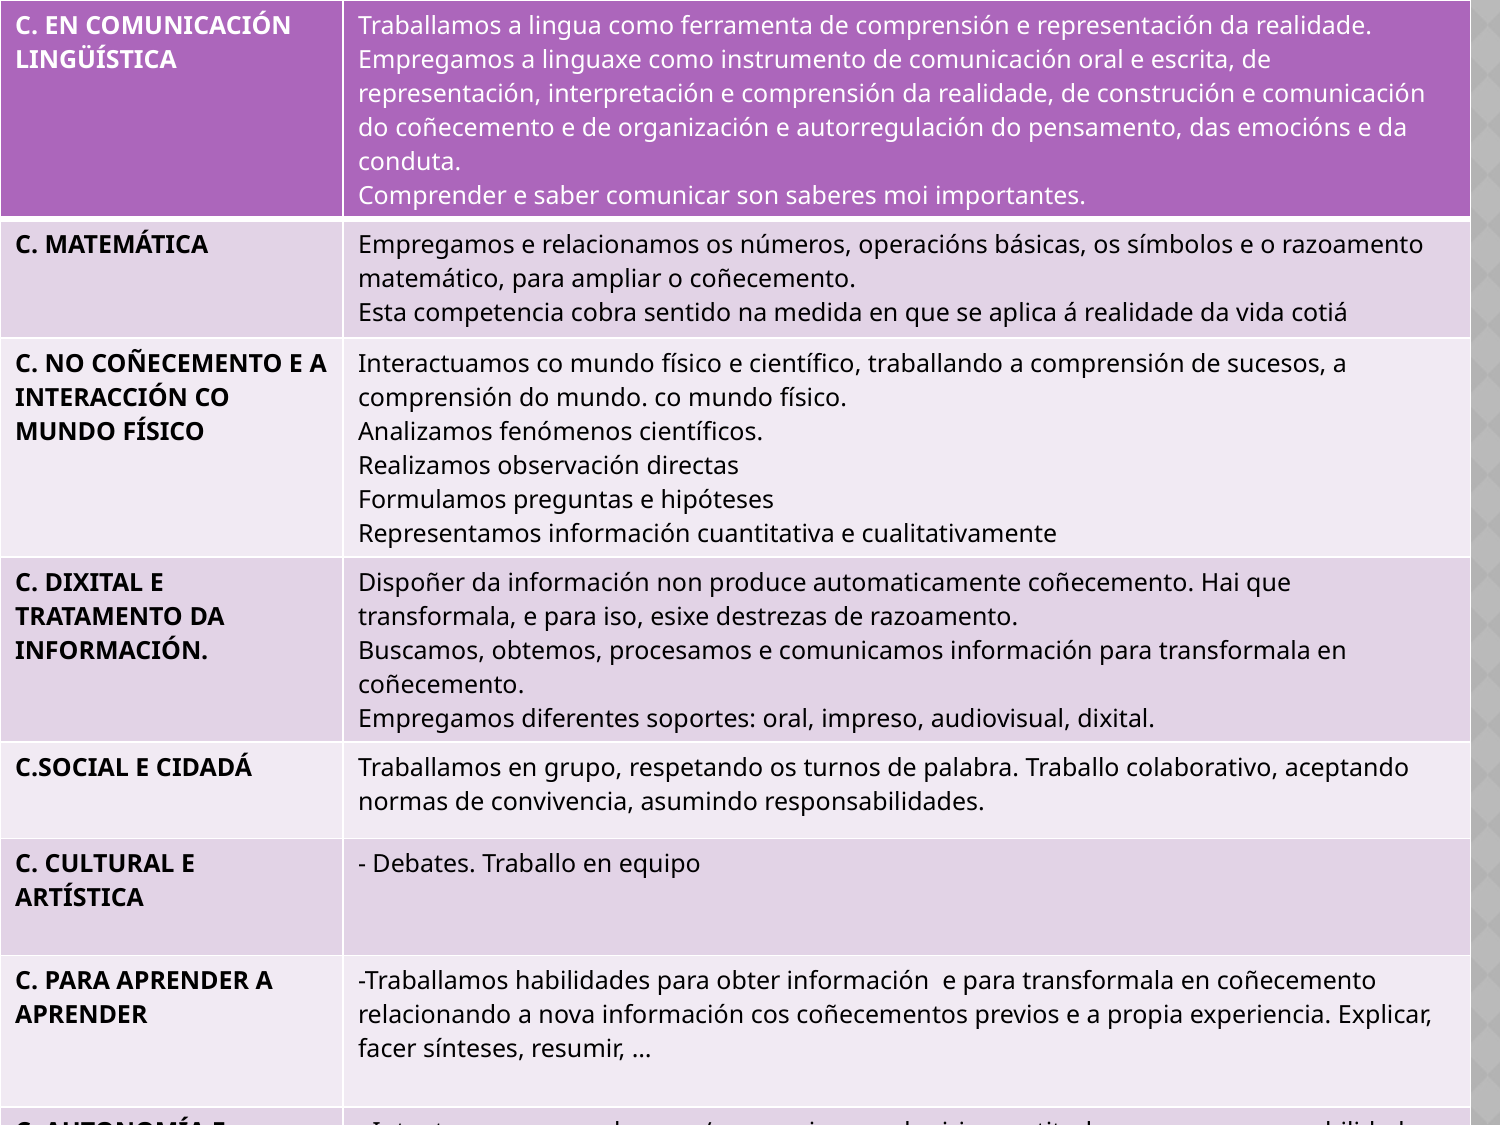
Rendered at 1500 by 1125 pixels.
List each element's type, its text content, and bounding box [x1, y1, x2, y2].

table_header Traballamos a lingua como ferramenta de comprensión e representación da realidade. Empregamos a linguaxe como instrumento de comunicación oral e escrita, de representación, interpretación e comprensión da realidade, de construción e comunicación do coñecemento e de organización e autorregulación do pensamento, das emocións e da conduta. Comprender e saber comunicar son saberes moi importantes. [344, 1, 1470, 216]
table_cell C. AUTONOMÍA E INICIATIVA PERSOAL [1, 1108, 342, 1125]
table_cell C. CULTURAL E ARTÍSTICA [1, 839, 342, 955]
table_cell C. MATEMÁTICA [1, 222, 342, 337]
table_cell Dispoñer da información non produce automaticamente coñecemento. Hai que transformala, e para iso, esixe destrezas de razoamento. Buscamos, obtemos, procesamos e comunicamos información para transformala en coñecemento. Empregamos diferentes soportes: oral, impreso, audiovisual, dixital. [344, 558, 1470, 741]
table_cell C. DIXITAL E TRATAMENTO DA INFORMACIÓN. [1, 558, 342, 741]
table_cell C. PARA APRENDER A APRENDER [1, 956, 342, 1106]
table_cell Traballamos en grupo, respetando os turnos de palabra. Traballo colaborativo, aceptando normas de convivencia, asumindo responsabilidades. [344, 743, 1470, 838]
table_cell -Traballamos habilidades para obter información e para transformala en coñecemento relacionando a nova información cos coñecementos previos e a propia experiencia. Explicar, facer sínteses, resumir, … [344, 956, 1470, 1106]
table_cell C. NO COÑECEMENTO E A INTERACCIÓN CO MUNDO FÍSICO [1, 339, 342, 556]
table_cell Interactuamos co mundo físico e científico, traballando a comprensión de sucesos, a comprensión do mundo. co mundo físico. Analizamos fenómenos científicos. Realizamos observación directas Formulamos preguntas e hipóteses Representamos información cuantitativa e cualitativamente [344, 339, 1470, 556]
table_cell Empregamos e relacionamos os números, operacións básicas, os símbolos e o razoamento matemático, para ampliar o coñecemento. Esta competencia cobra sentido na medida en que se aplica á realidade da vida cotiá [344, 222, 1470, 337]
table_cell - Intentamos que os alumnos/as asumiran e adquiriran actitudes como a responsabilidade, a perseveranza, o coñecemento de sí mesmo e a autoestima, a creatividade e a autonomía e o control emocional [344, 1108, 1470, 1125]
table_cell - Debates. Traballo en equipo [344, 839, 1470, 955]
table_cell C.SOCIAL E CIDADÁ [1, 743, 342, 838]
table_header C. EN COMUNICACIÓN LINGÜÍSTICA [1, 1, 342, 216]
